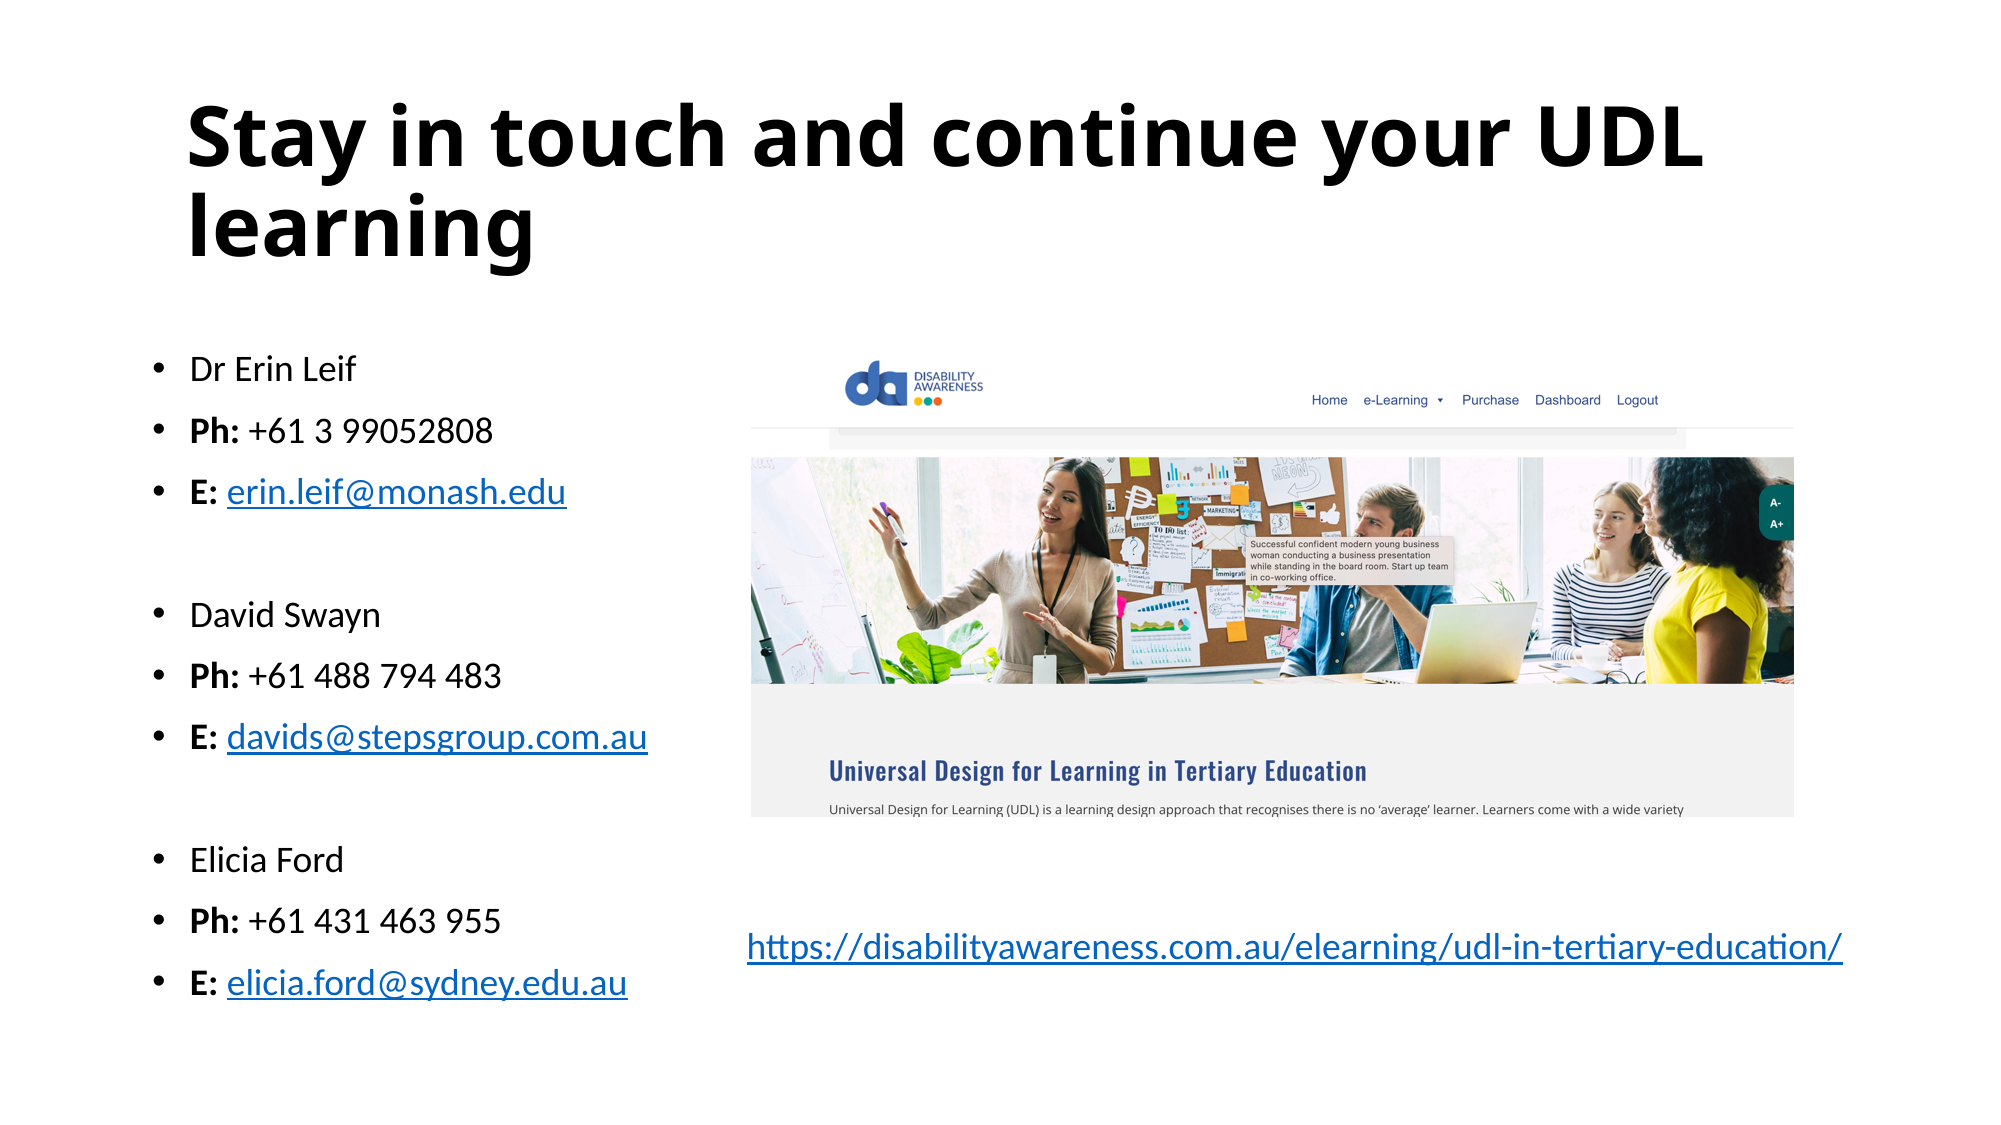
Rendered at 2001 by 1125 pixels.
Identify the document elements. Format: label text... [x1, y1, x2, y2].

text_box https://disabilityawareness.com.au/elearning/udl-in-tertiary-education/ [731, 914, 1913, 1020]
text_box Dr Erin Leif Ph: +61 3 99052808 E: erin.leif@monash.edu David Swayn Ph: +61 488 794 483 E: davids@stepsgroup.com.au Elicia Ford Ph: +61 431 463 955 E: elicia.ford@sydney.edu.au [137, 342, 899, 1021]
title Stay in touch and continue your UDL learning [171, 75, 1863, 293]
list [751, 352, 1794, 817]
